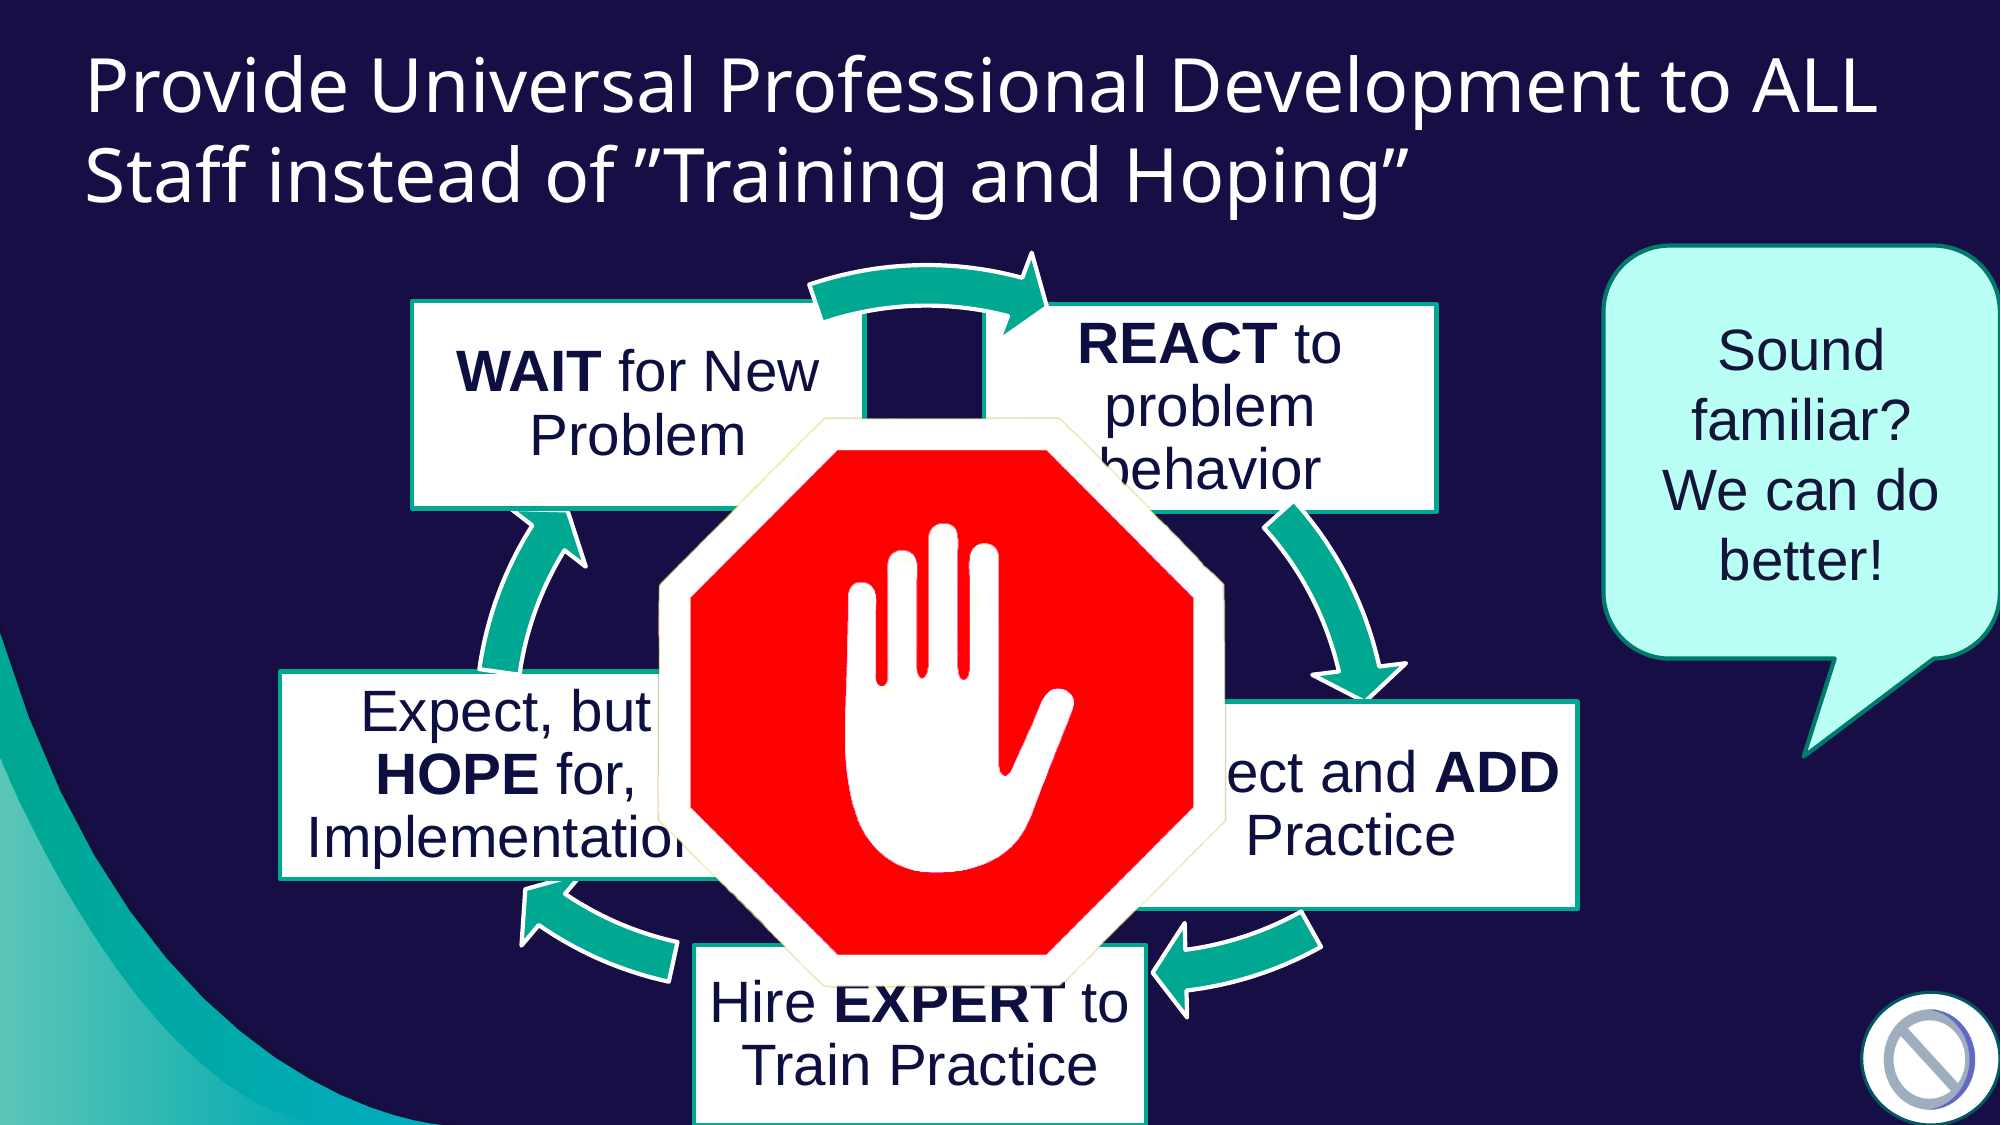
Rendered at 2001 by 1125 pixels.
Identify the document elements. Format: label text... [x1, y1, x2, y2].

picture [1861, 992, 2000, 1125]
text_box Sound familiar? We can do better! [1607, 243, 2000, 759]
picture [468, 351, 1416, 1054]
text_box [111, 284, 1730, 1125]
title Provide Universal Professional Development to ALL Staff instead of ”Training and Hoping” [69, 22, 1926, 162]
